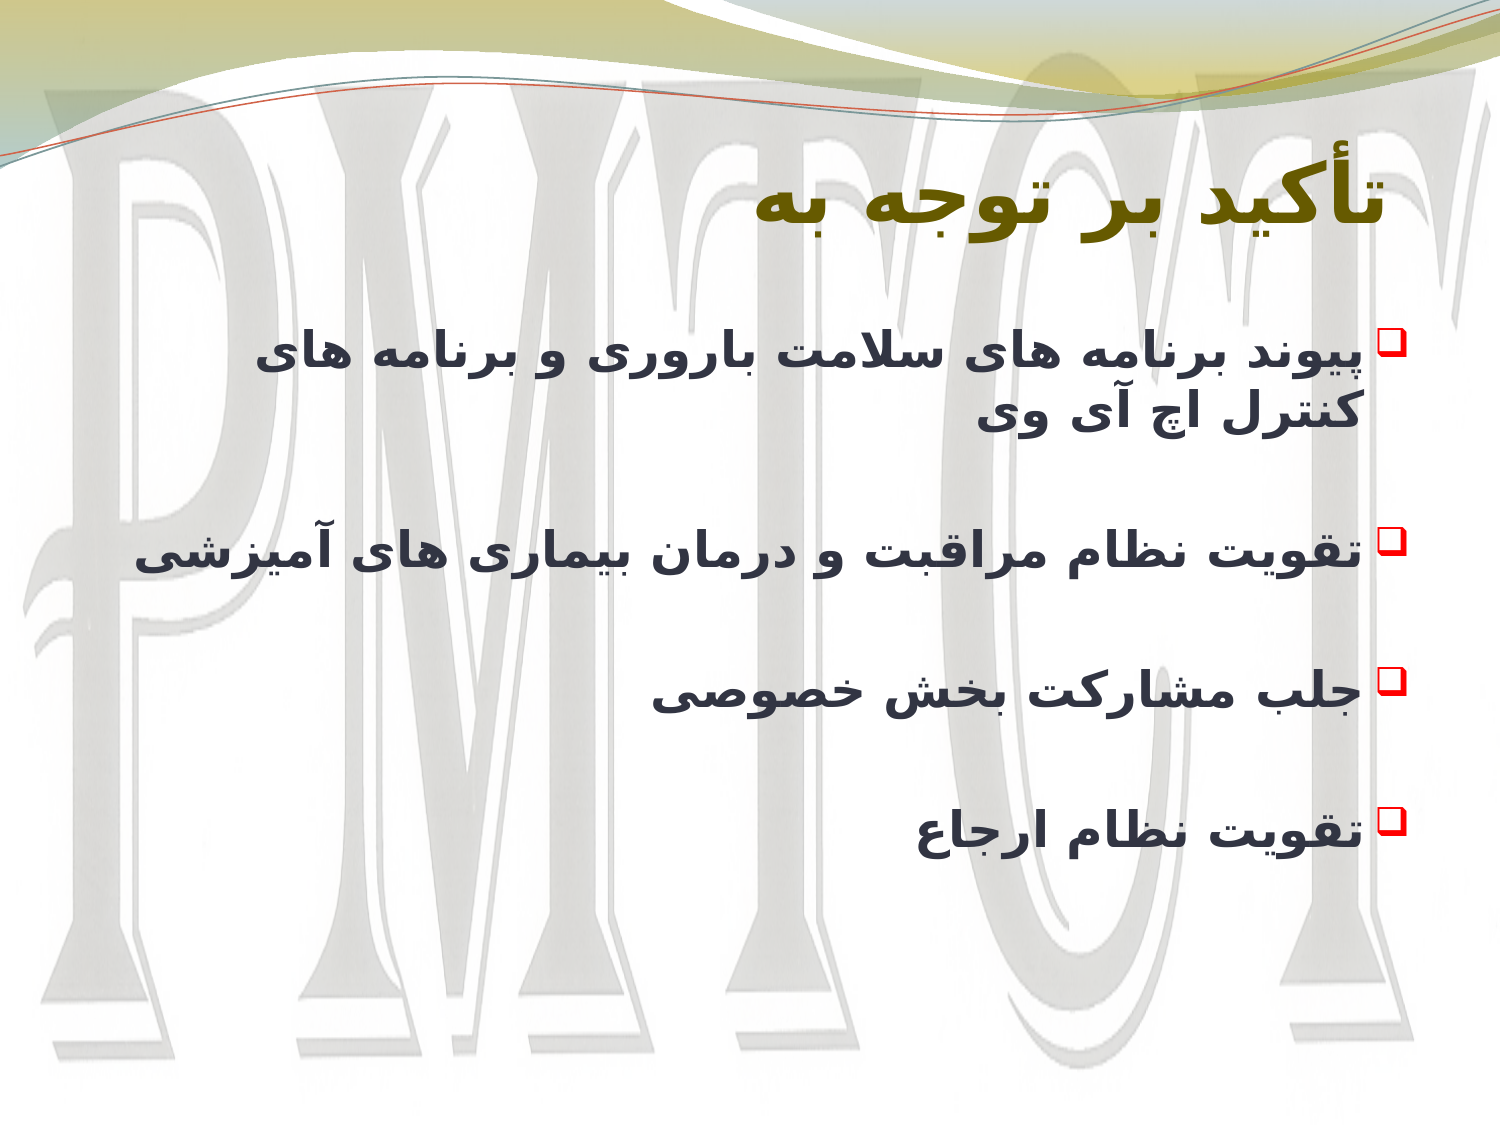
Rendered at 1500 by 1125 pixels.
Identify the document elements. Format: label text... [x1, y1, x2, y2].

title تأکید بر توجه به [64, 90, 1390, 240]
list پیوند برنامه های سلامت باروری و برنامه های کنترل اچ آی وی تقویت نظام مراقبت و درمان بیماری های آمیزشی جلب مشارکت بخش خصوصی تقویت نظام ارجاع [112, 249, 1425, 998]
